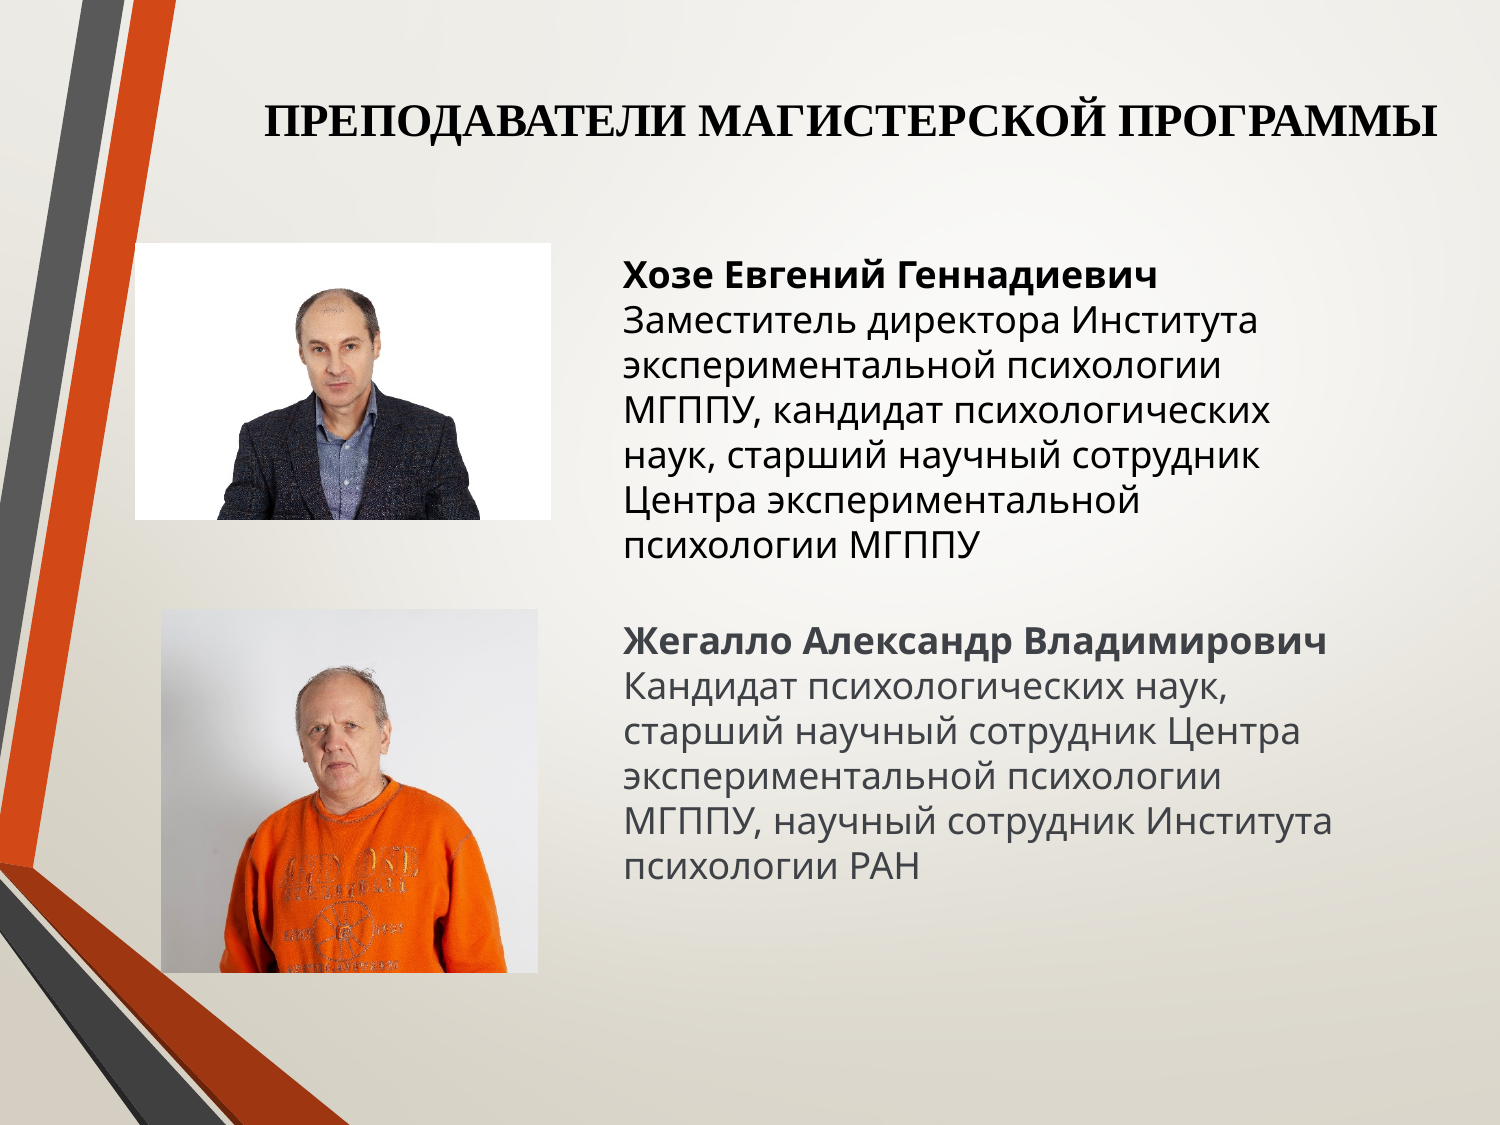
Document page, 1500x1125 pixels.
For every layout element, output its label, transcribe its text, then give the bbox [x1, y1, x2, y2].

title ПРЕПОДАВАТЕЛИ МАГИСТЕРСКОЙ ПРОГРАММЫ [183, 81, 1500, 154]
text_box Жегалло Александр Владимирович Кандидат психологических наук, старший научный сотрудник Центра экспериментальной психологии МГППУ, научный сотрудник Института психологии РАН [608, 609, 1376, 895]
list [135, 243, 551, 520]
text_box Хозе Евгений Геннадиевич Заместитель директора Института экспериментальной психологии МГППУ, кандидат психологических наук, старший научный сотрудник Центра экспериментальной психологии МГППУ [608, 243, 1359, 609]
picture [161, 609, 538, 973]
